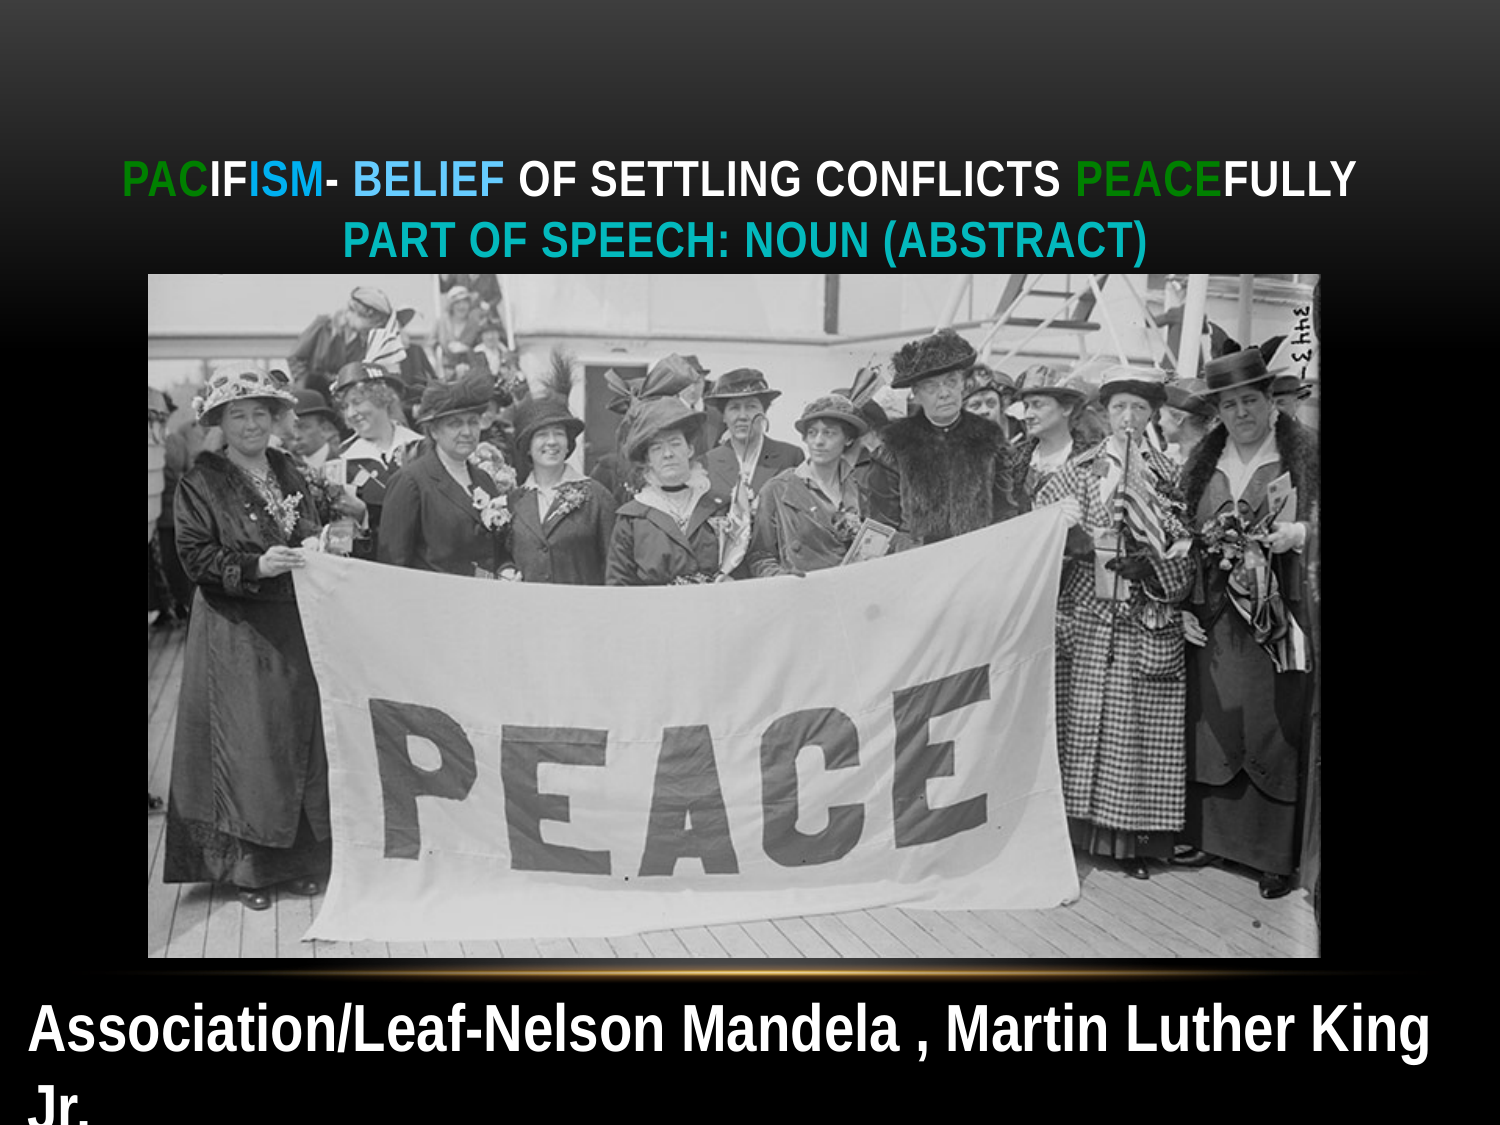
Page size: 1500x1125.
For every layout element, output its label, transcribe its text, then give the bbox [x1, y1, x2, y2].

picture [0, 0, 1500, 1125]
text_box Association/Leaf-Nelson Mandela , Martin Luther King Jr. [12, 976, 1500, 1125]
title Pacifism- belief of settling conflicts peacefully Part of Speech: Noun (abstract) [96, 87, 1396, 275]
